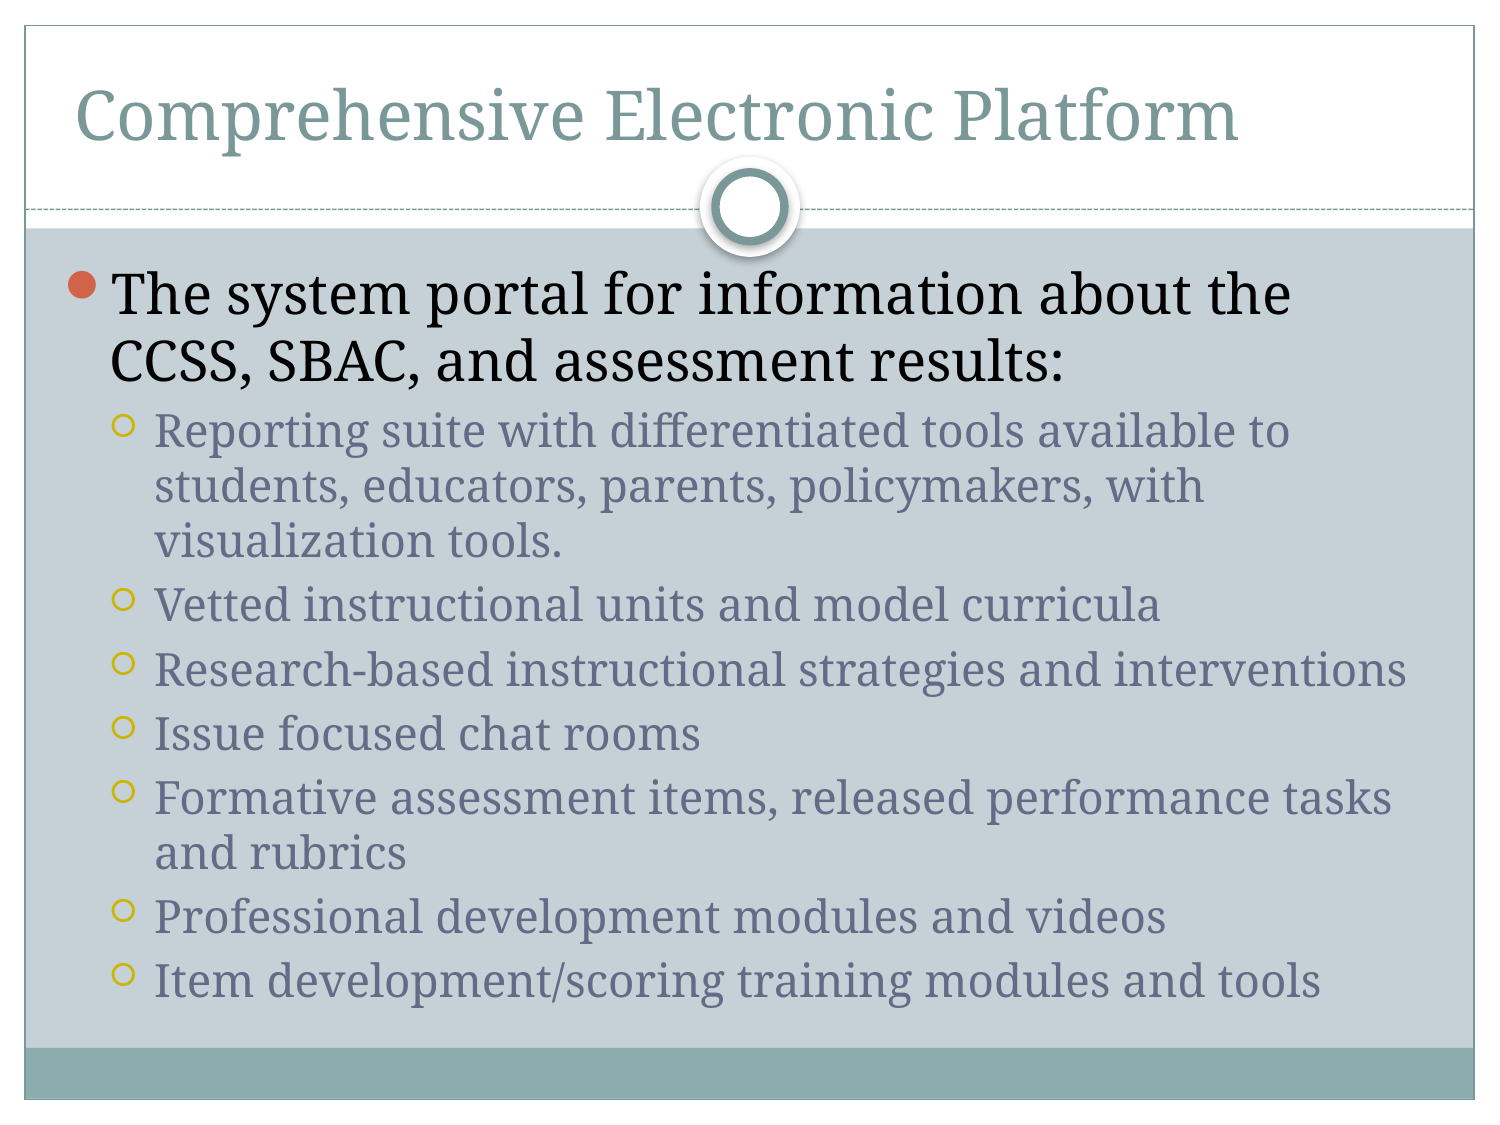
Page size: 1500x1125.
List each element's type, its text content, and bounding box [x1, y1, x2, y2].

title Comprehensive Electronic Platform [49, 37, 1450, 162]
list The system portal for information about the CCSS, SBAC, and assessment results: Reporting suite with differentiated tools available to students, educators, parents, policymakers, with visualization tools. Vetted instructional units and model curricula Research-based instructional strategies and interventions Issue focused chat rooms Formative assessment items, released performance tasks and rubrics Professional development modules and videos Item development/scoring training modules and tools [49, 250, 1445, 1001]
